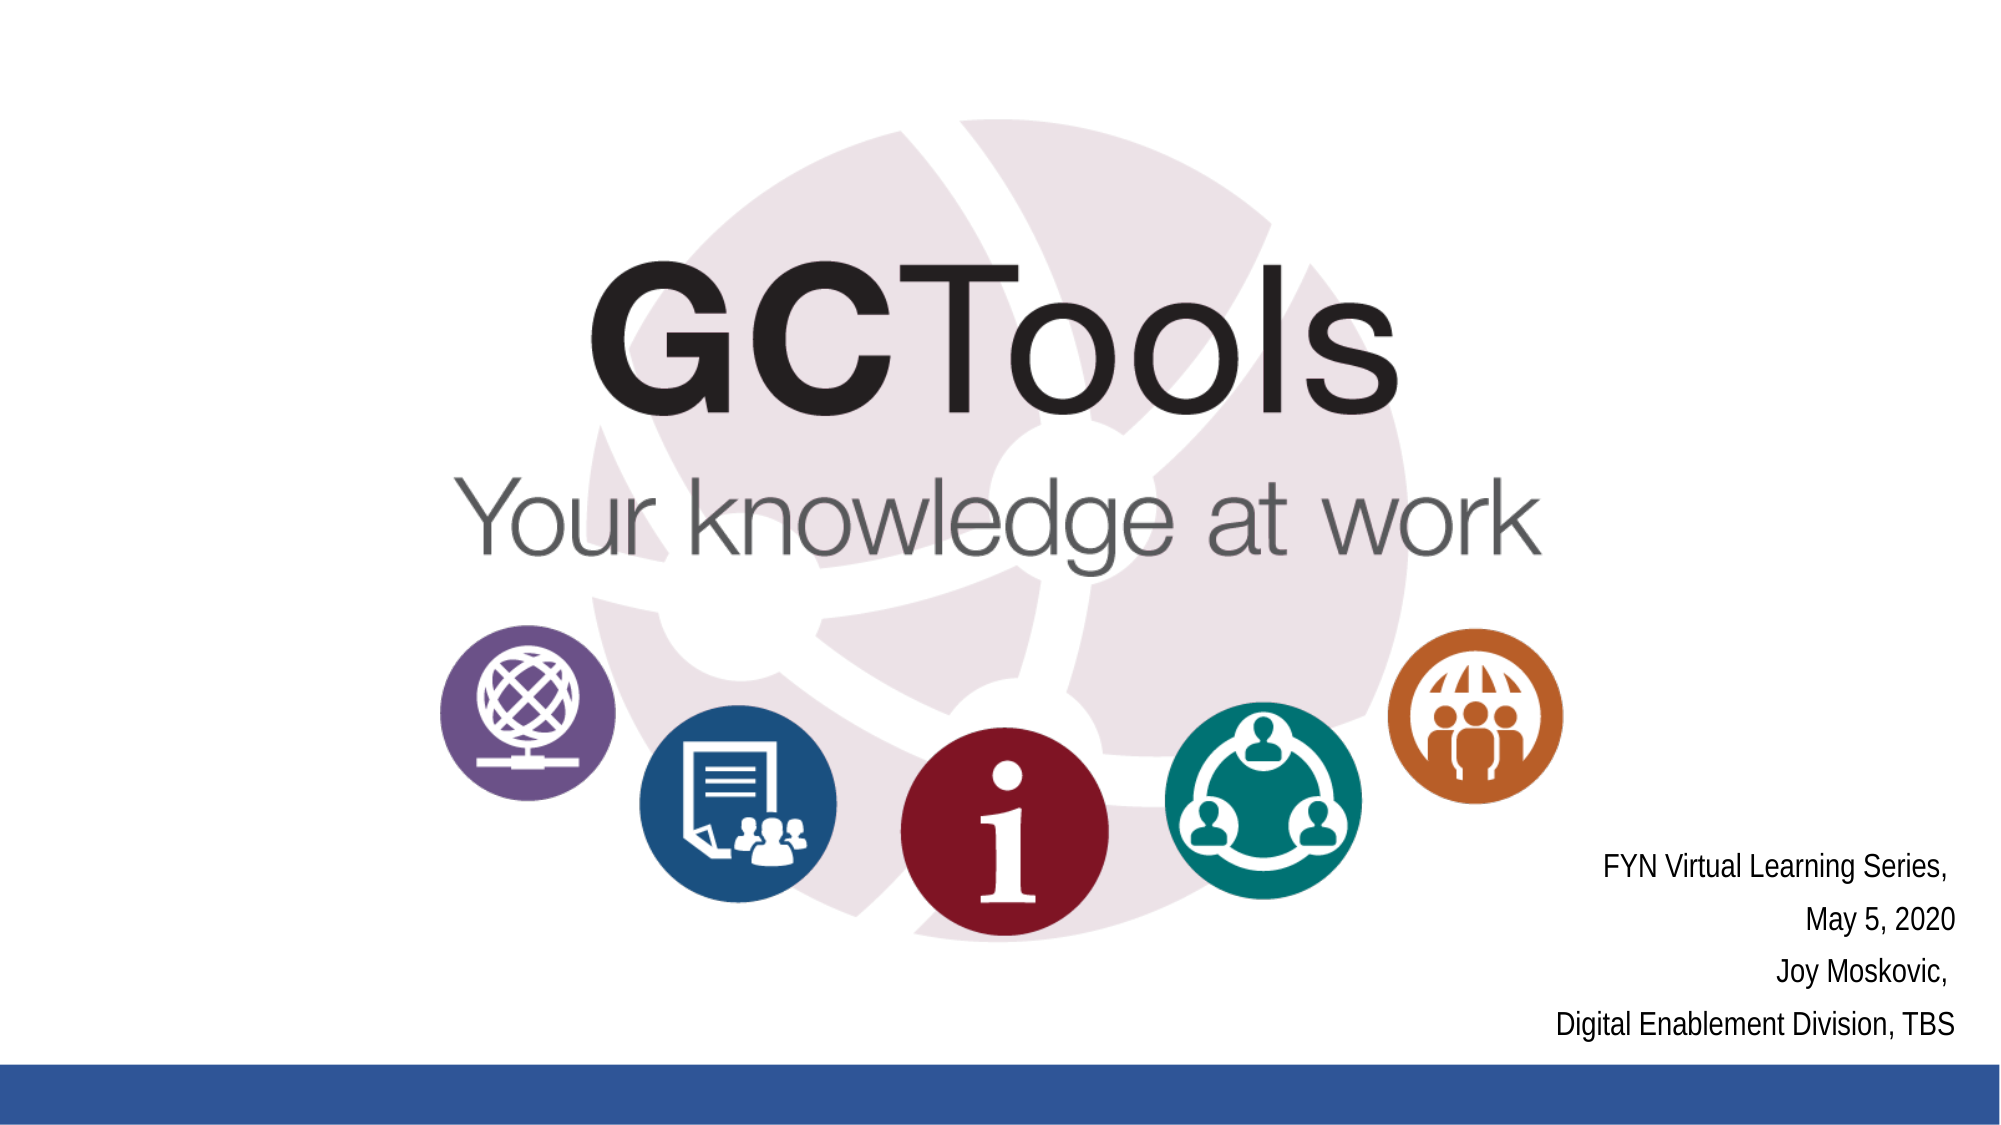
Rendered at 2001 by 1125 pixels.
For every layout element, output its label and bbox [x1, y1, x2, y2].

text_box [0, 1065, 2000, 1125]
picture [0, 0, 2000, 1065]
